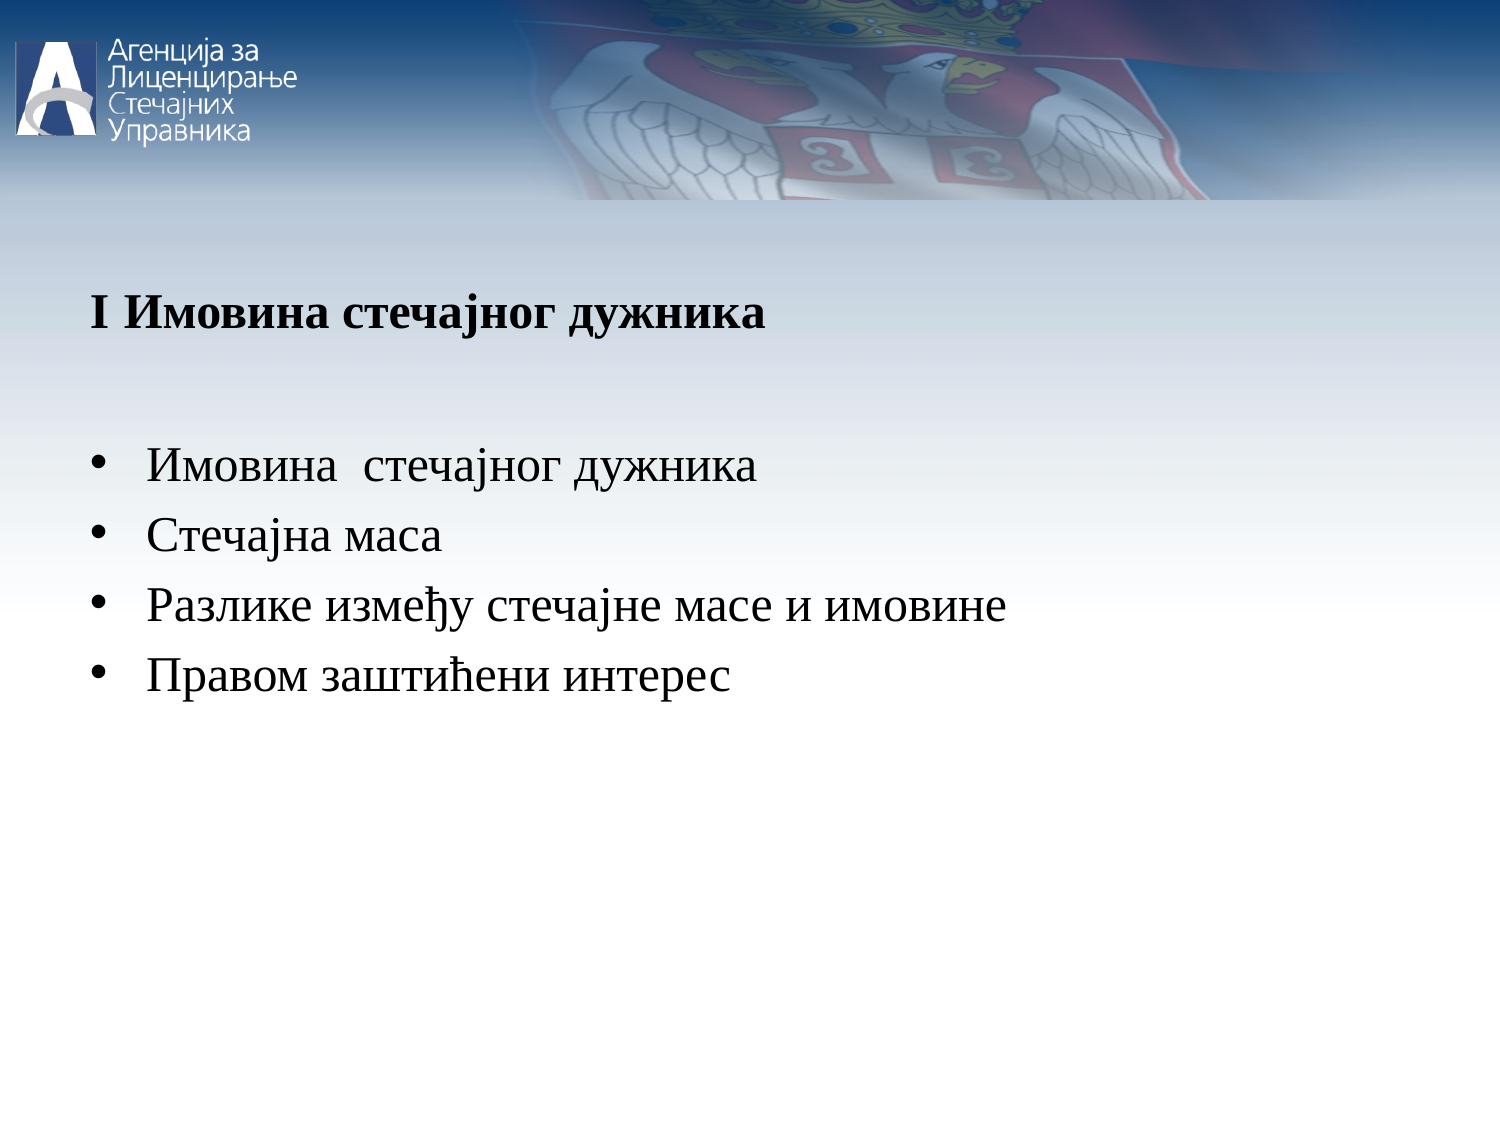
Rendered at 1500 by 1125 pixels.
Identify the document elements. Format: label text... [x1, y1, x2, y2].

text_box [135, 19, 1500, 207]
picture [0, 0, 1500, 1113]
list I Имовина стечајног дужникa Имовина стечајног дужника Стечајна маса Разлике између стечајне масе и имовине Правом заштићени интерес [75, 262, 1425, 1005]
